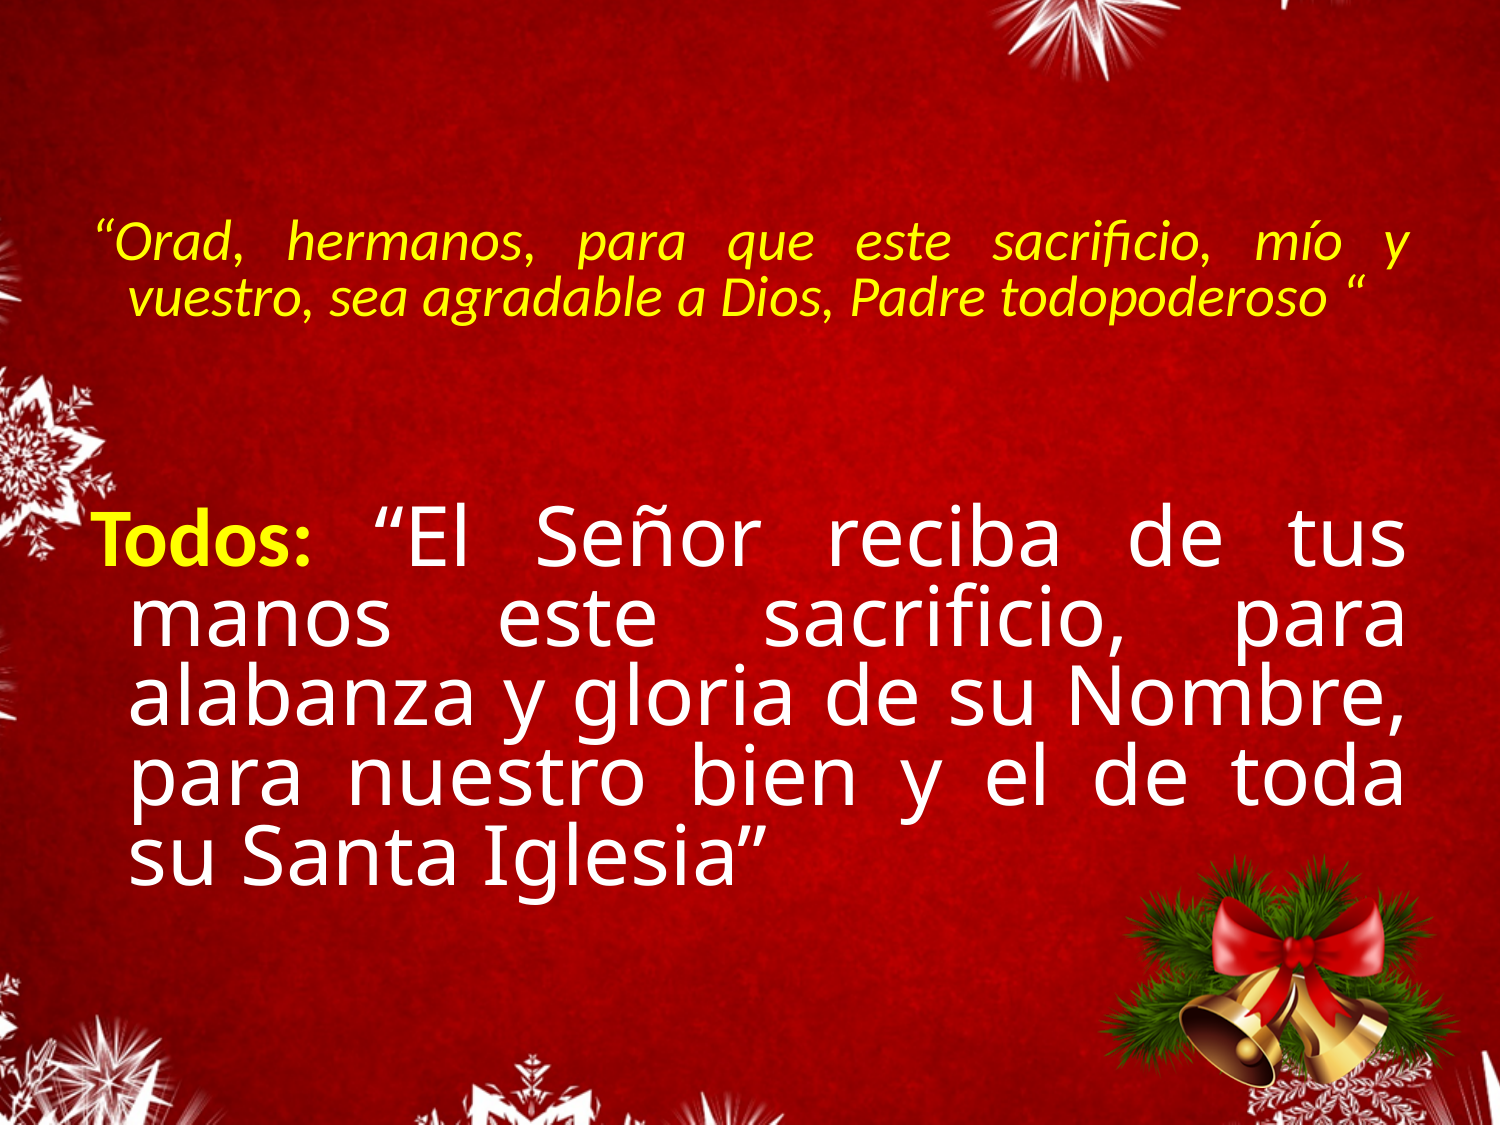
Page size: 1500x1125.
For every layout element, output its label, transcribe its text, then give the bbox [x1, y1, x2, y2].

picture [0, 0, 1500, 1125]
list “Orad, hermanos, para que este sacrificio, mío y vuestro, sea agradable a Dios, Padre todopoderoso “ Todos: “El Señor reciba de tus manos este sacrificio, para alabanza y gloria de su Nombre, para nuestro bien y el de toda su Santa Iglesia” [75, 208, 1425, 1041]
